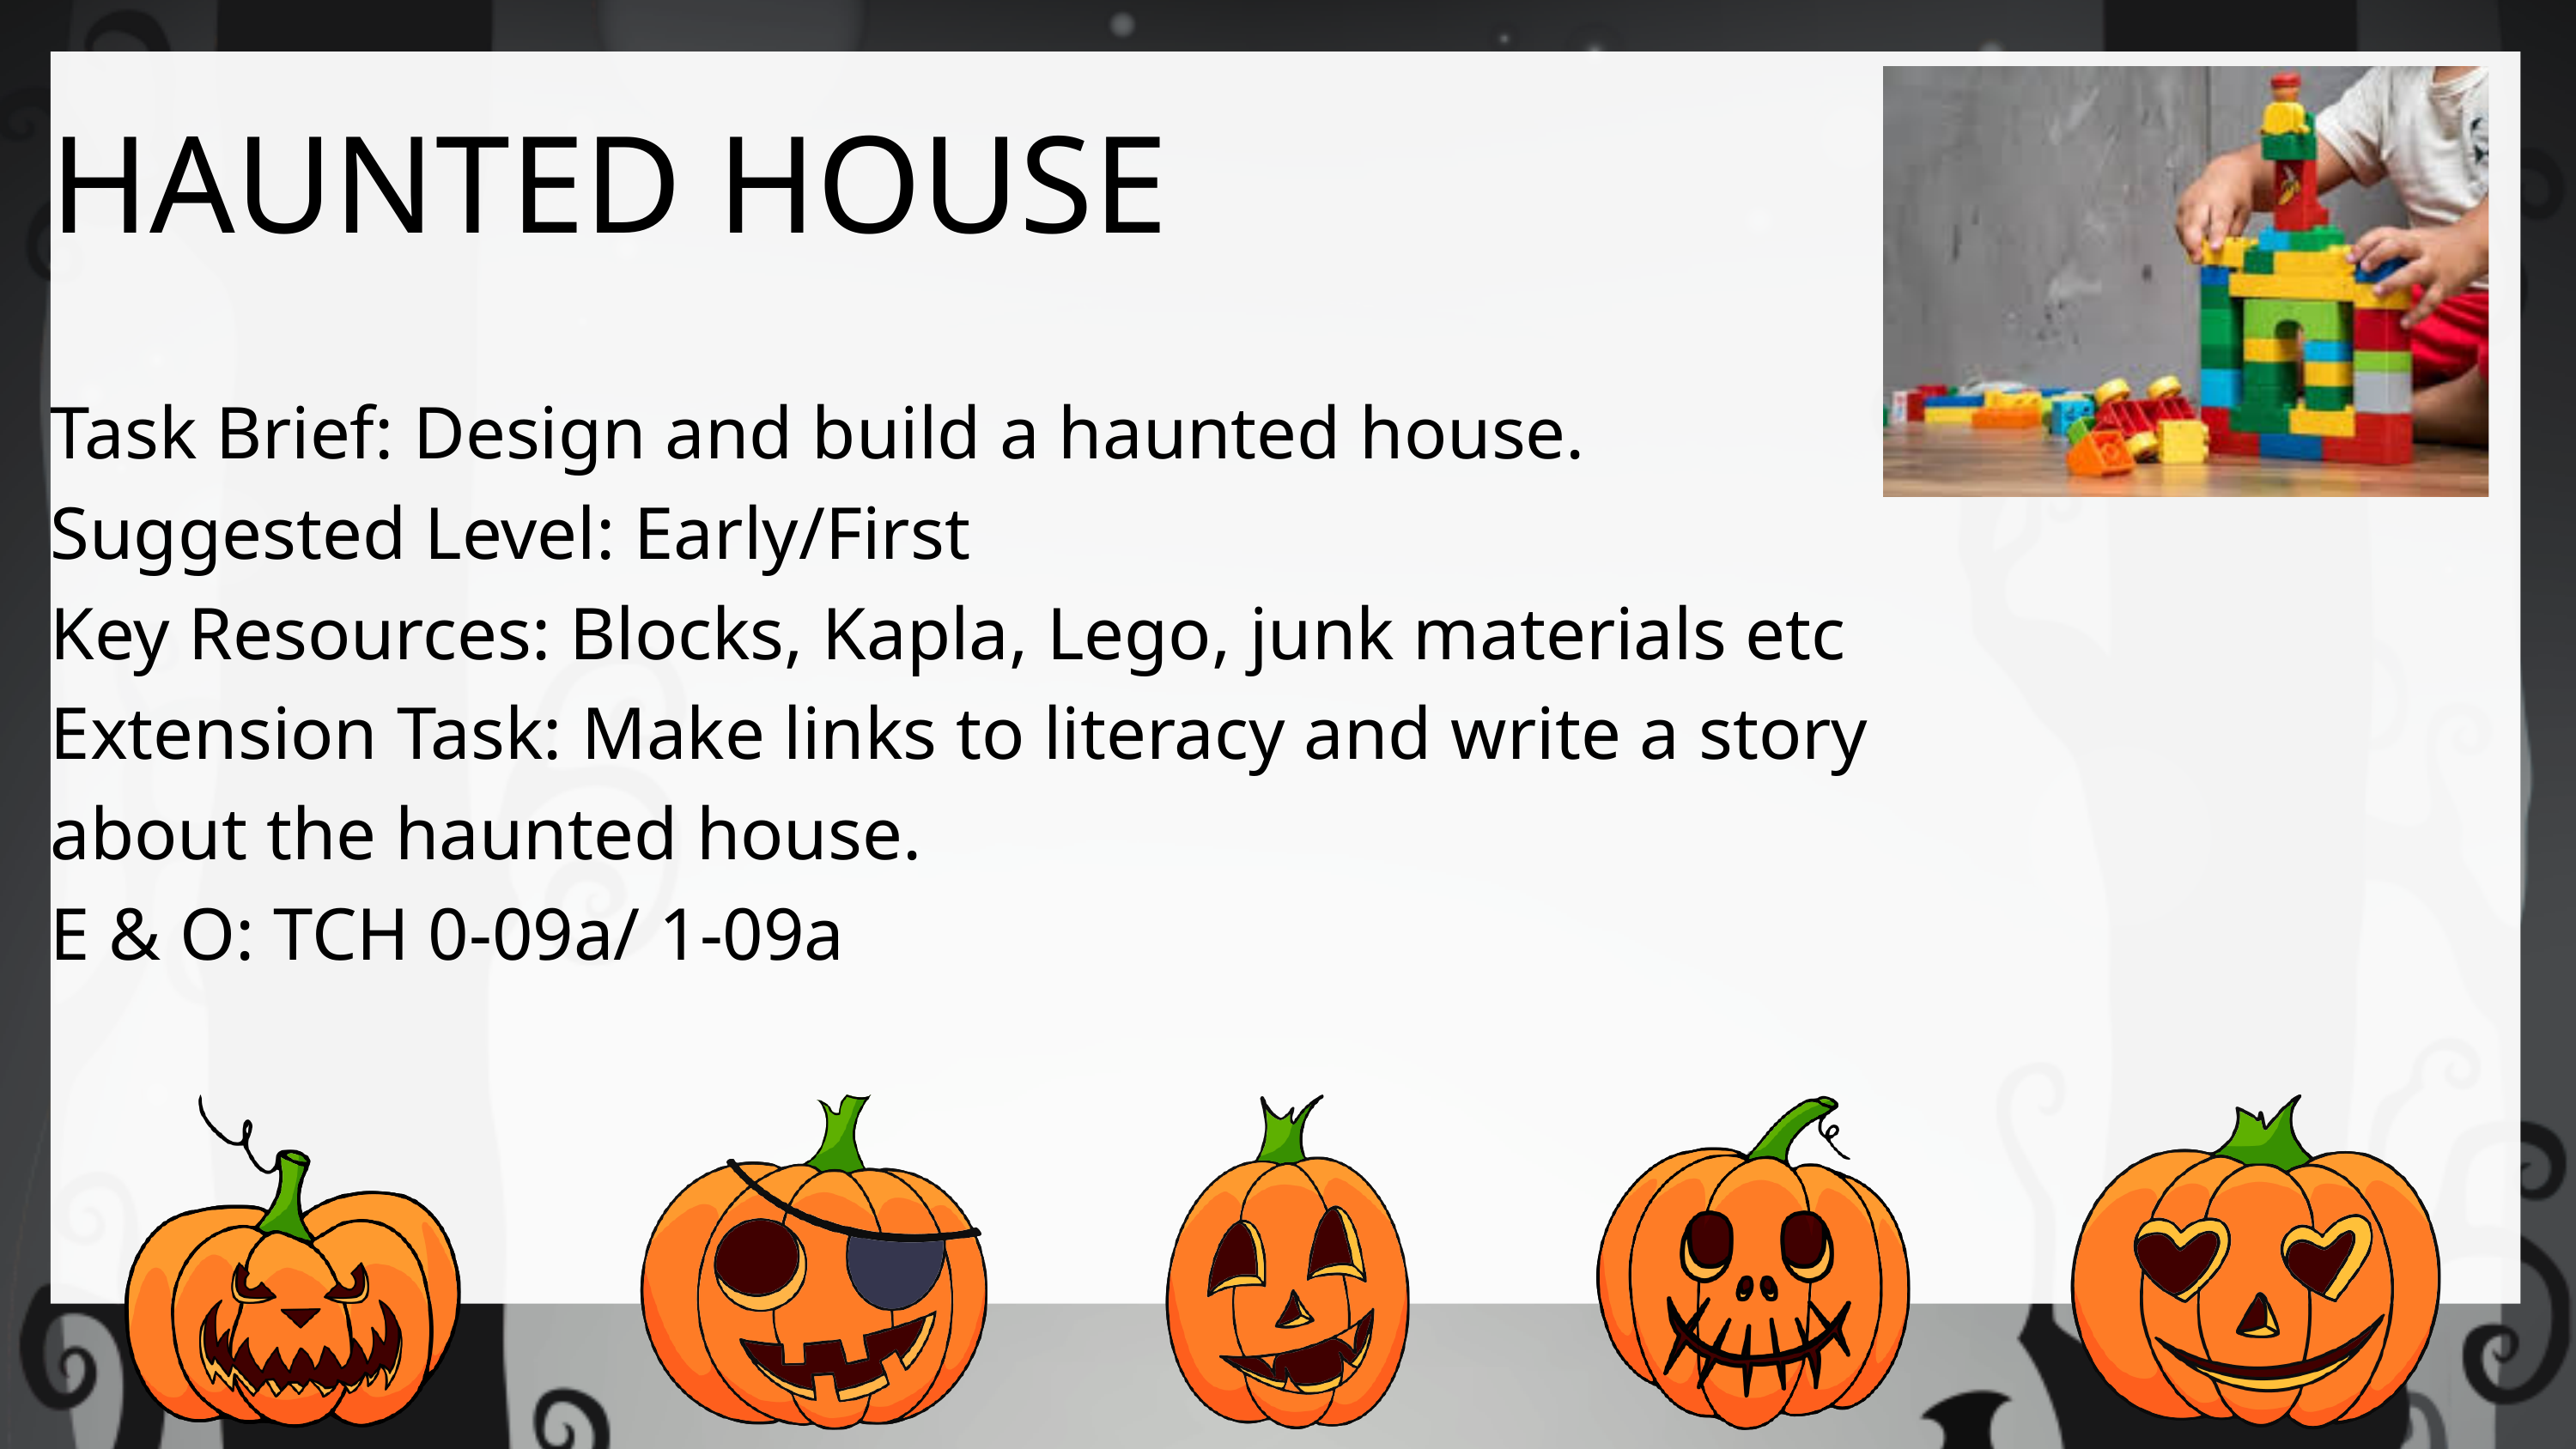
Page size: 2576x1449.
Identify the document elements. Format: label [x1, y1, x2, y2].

picture [0, 0, 2576, 1449]
text_box [50, 51, 2521, 1304]
